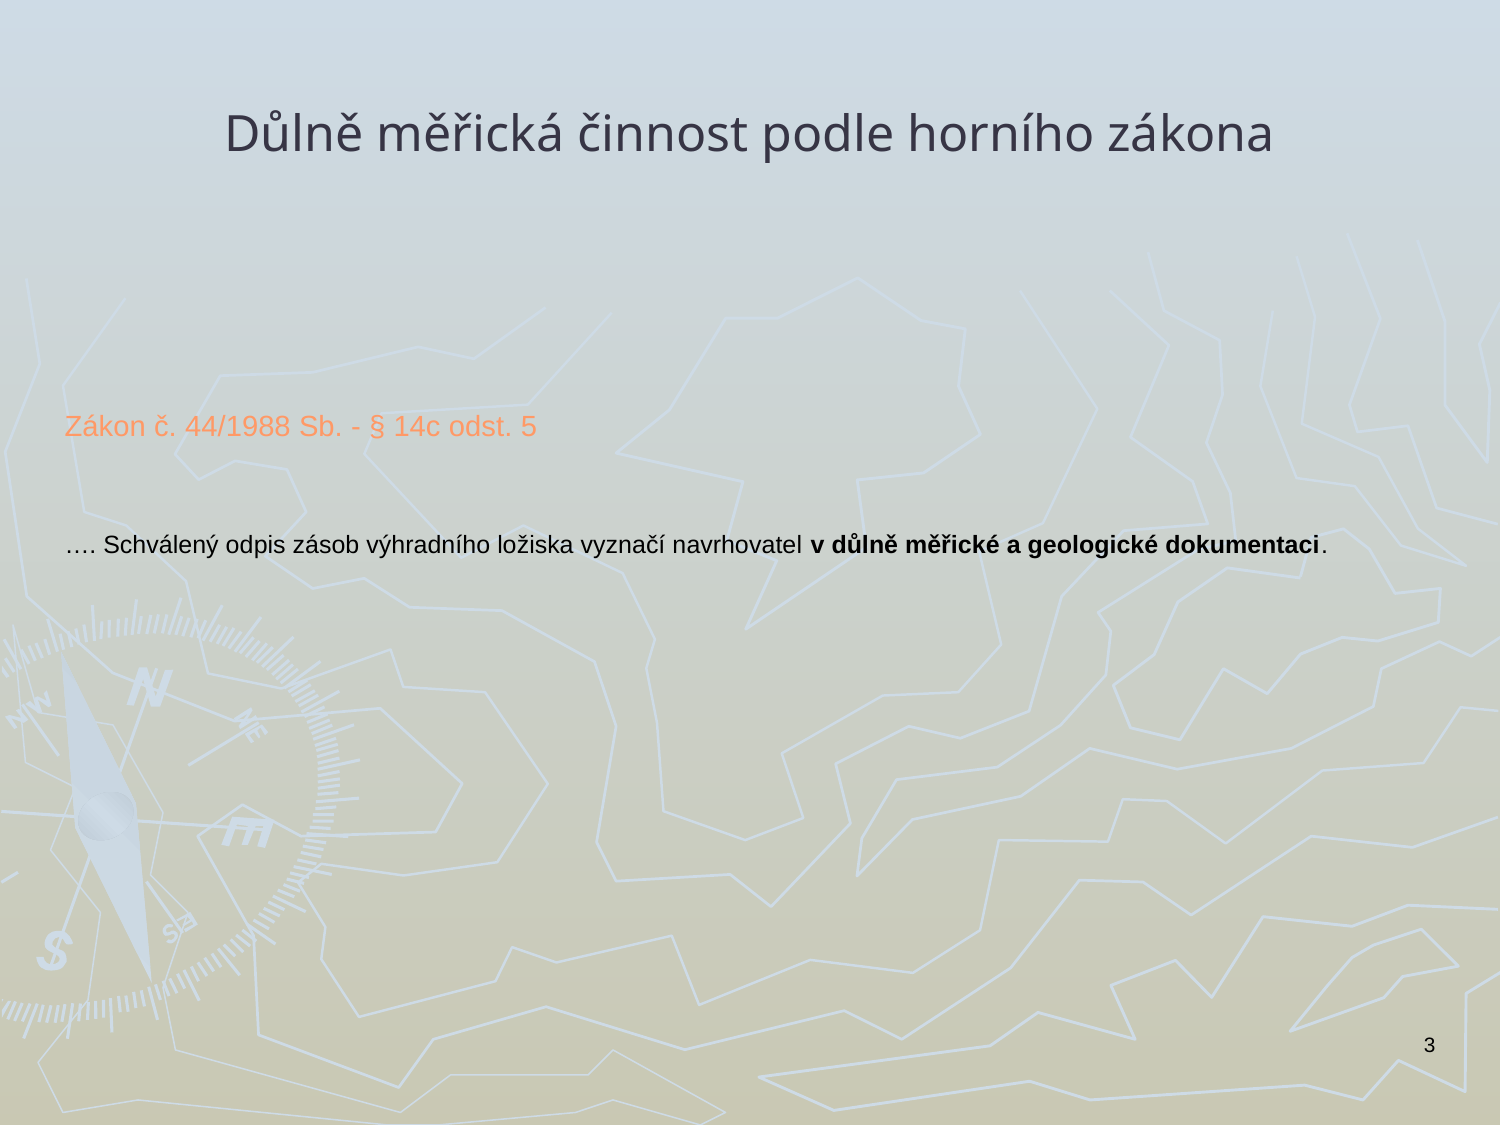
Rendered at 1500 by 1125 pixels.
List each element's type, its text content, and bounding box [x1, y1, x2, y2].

slide_number 3 [1074, 1024, 1451, 1103]
title Důlně měřická činnost podle horního zákona [49, 37, 1451, 226]
list Zákon č. 44/1988 Sb. - § 14c odst. 5 …. Schválený odpis zásob výhradního ložiska vyznačí navrhovatel v důlně měřické a geologické dokumentaci. [49, 399, 1451, 763]
